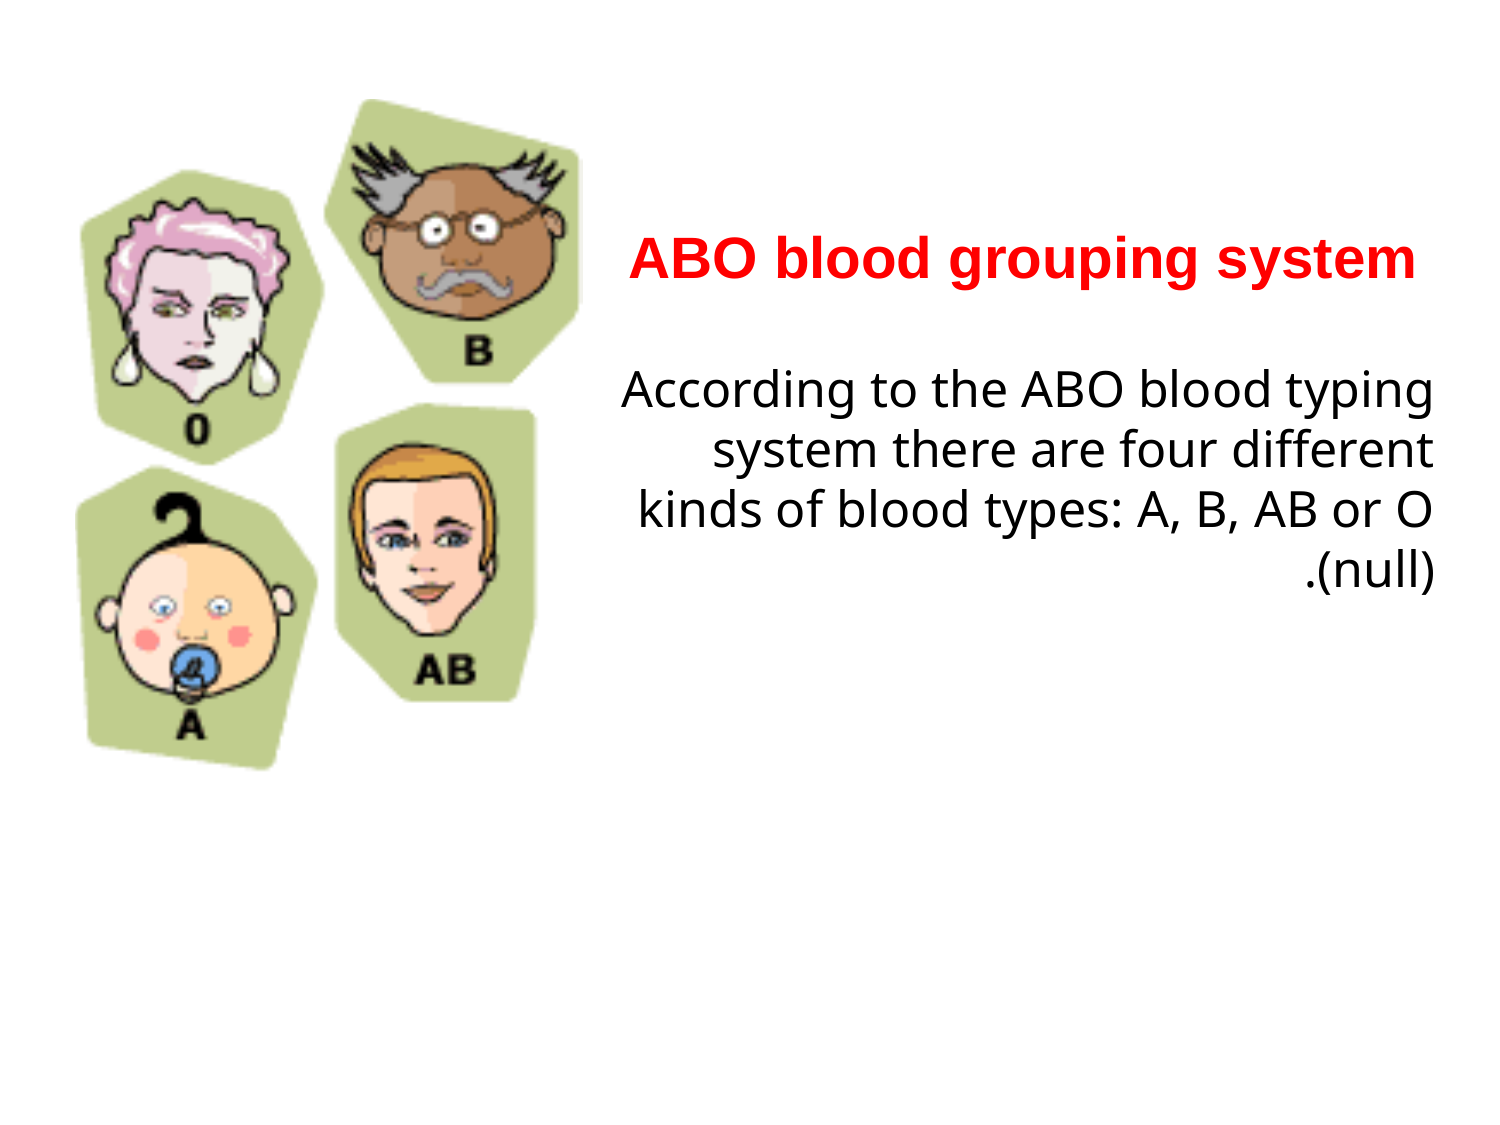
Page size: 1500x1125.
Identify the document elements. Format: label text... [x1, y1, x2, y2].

text_box ABO blood grouping system [613, 212, 1433, 298]
text_box According to the ABO blood typing system there are four different kinds of blood types: A, B, AB or O (null). [600, 350, 1450, 810]
picture [74, 99, 583, 776]
